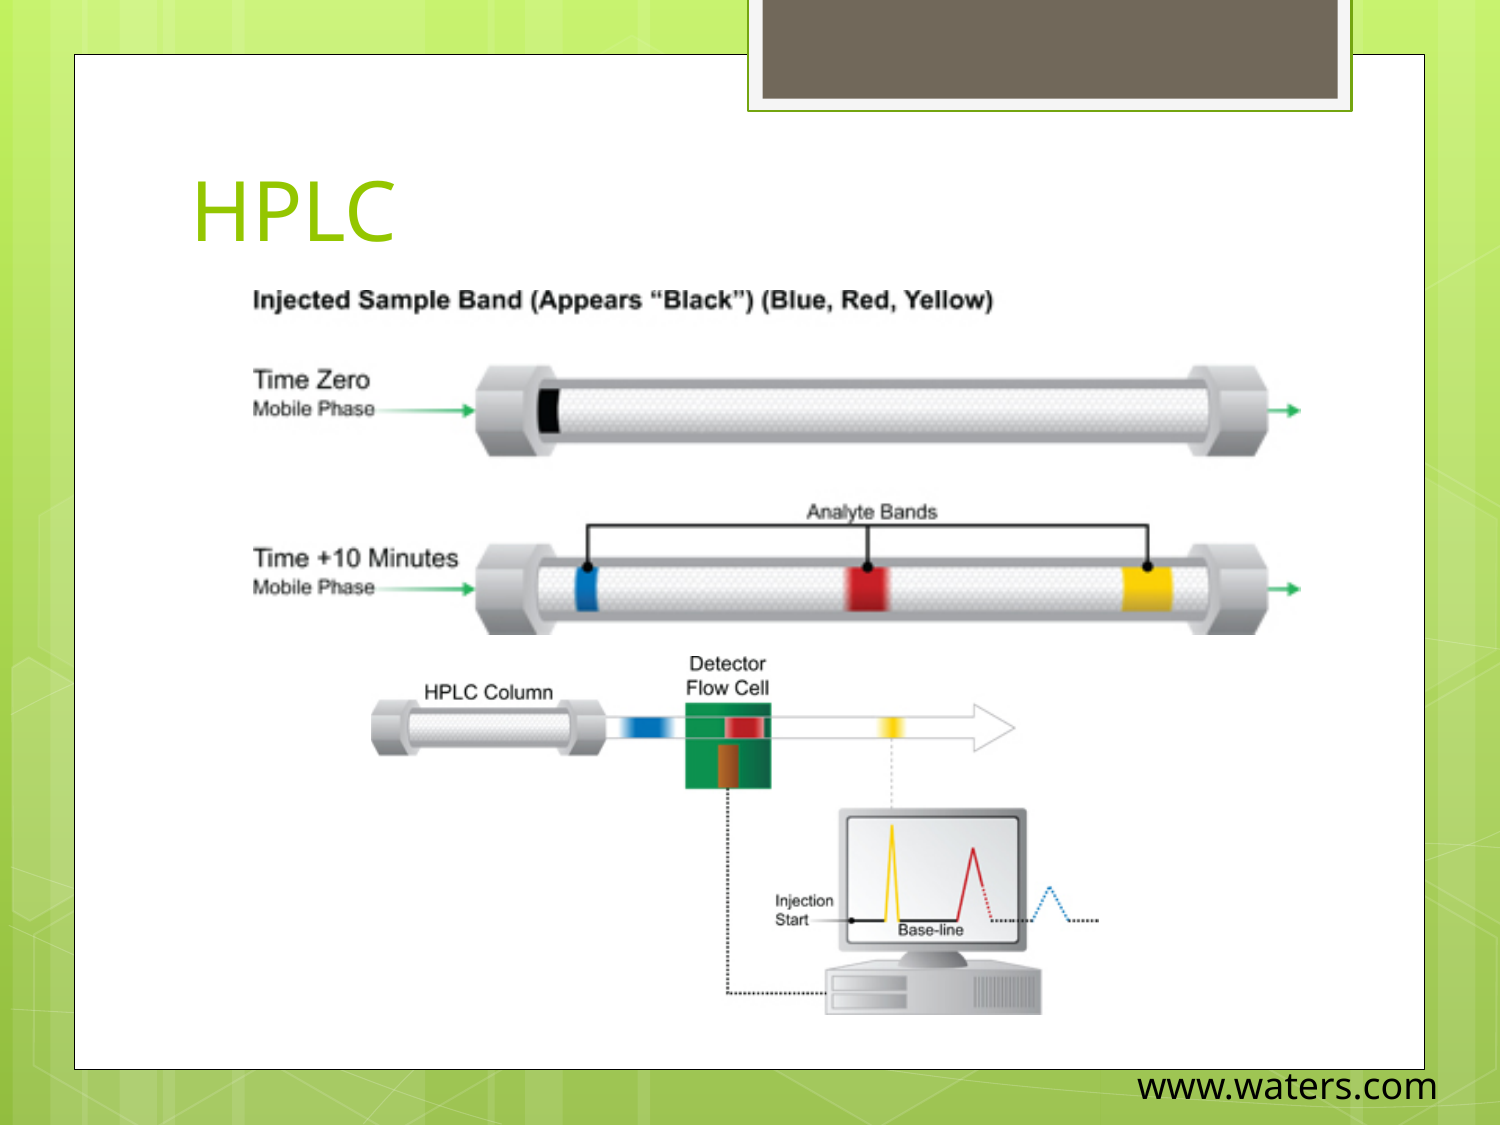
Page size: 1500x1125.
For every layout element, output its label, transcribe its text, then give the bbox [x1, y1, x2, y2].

text_box www.waters.com [1122, 1054, 1454, 1115]
picture [371, 656, 1099, 1016]
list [253, 290, 1301, 636]
title HPLC [175, 78, 1328, 266]
